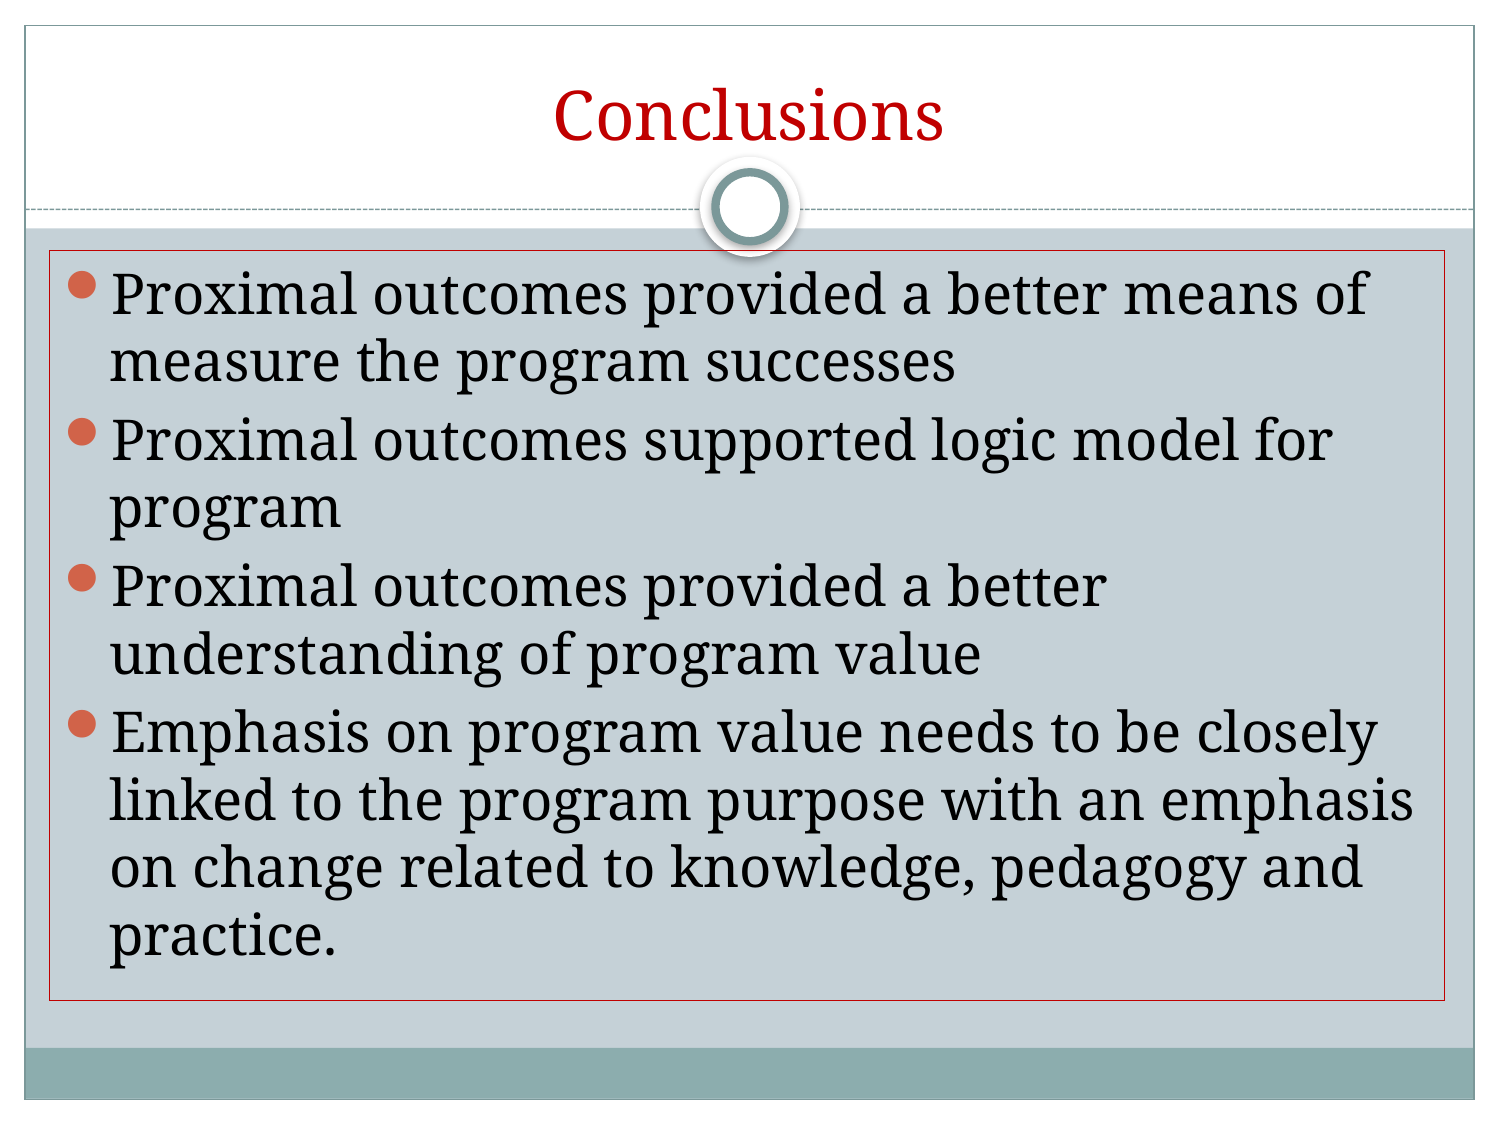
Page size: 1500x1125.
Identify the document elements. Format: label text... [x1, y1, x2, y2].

list Proximal outcomes provided a better means of measure the program successes Proximal outcomes supported logic model for program Proximal outcomes provided a better understanding of program value Emphasis on program value needs to be closely linked to the program purpose with an emphasis on change related to knowledge, pedagogy and practice. [49, 250, 1445, 1001]
title Conclusions [49, 37, 1450, 162]
